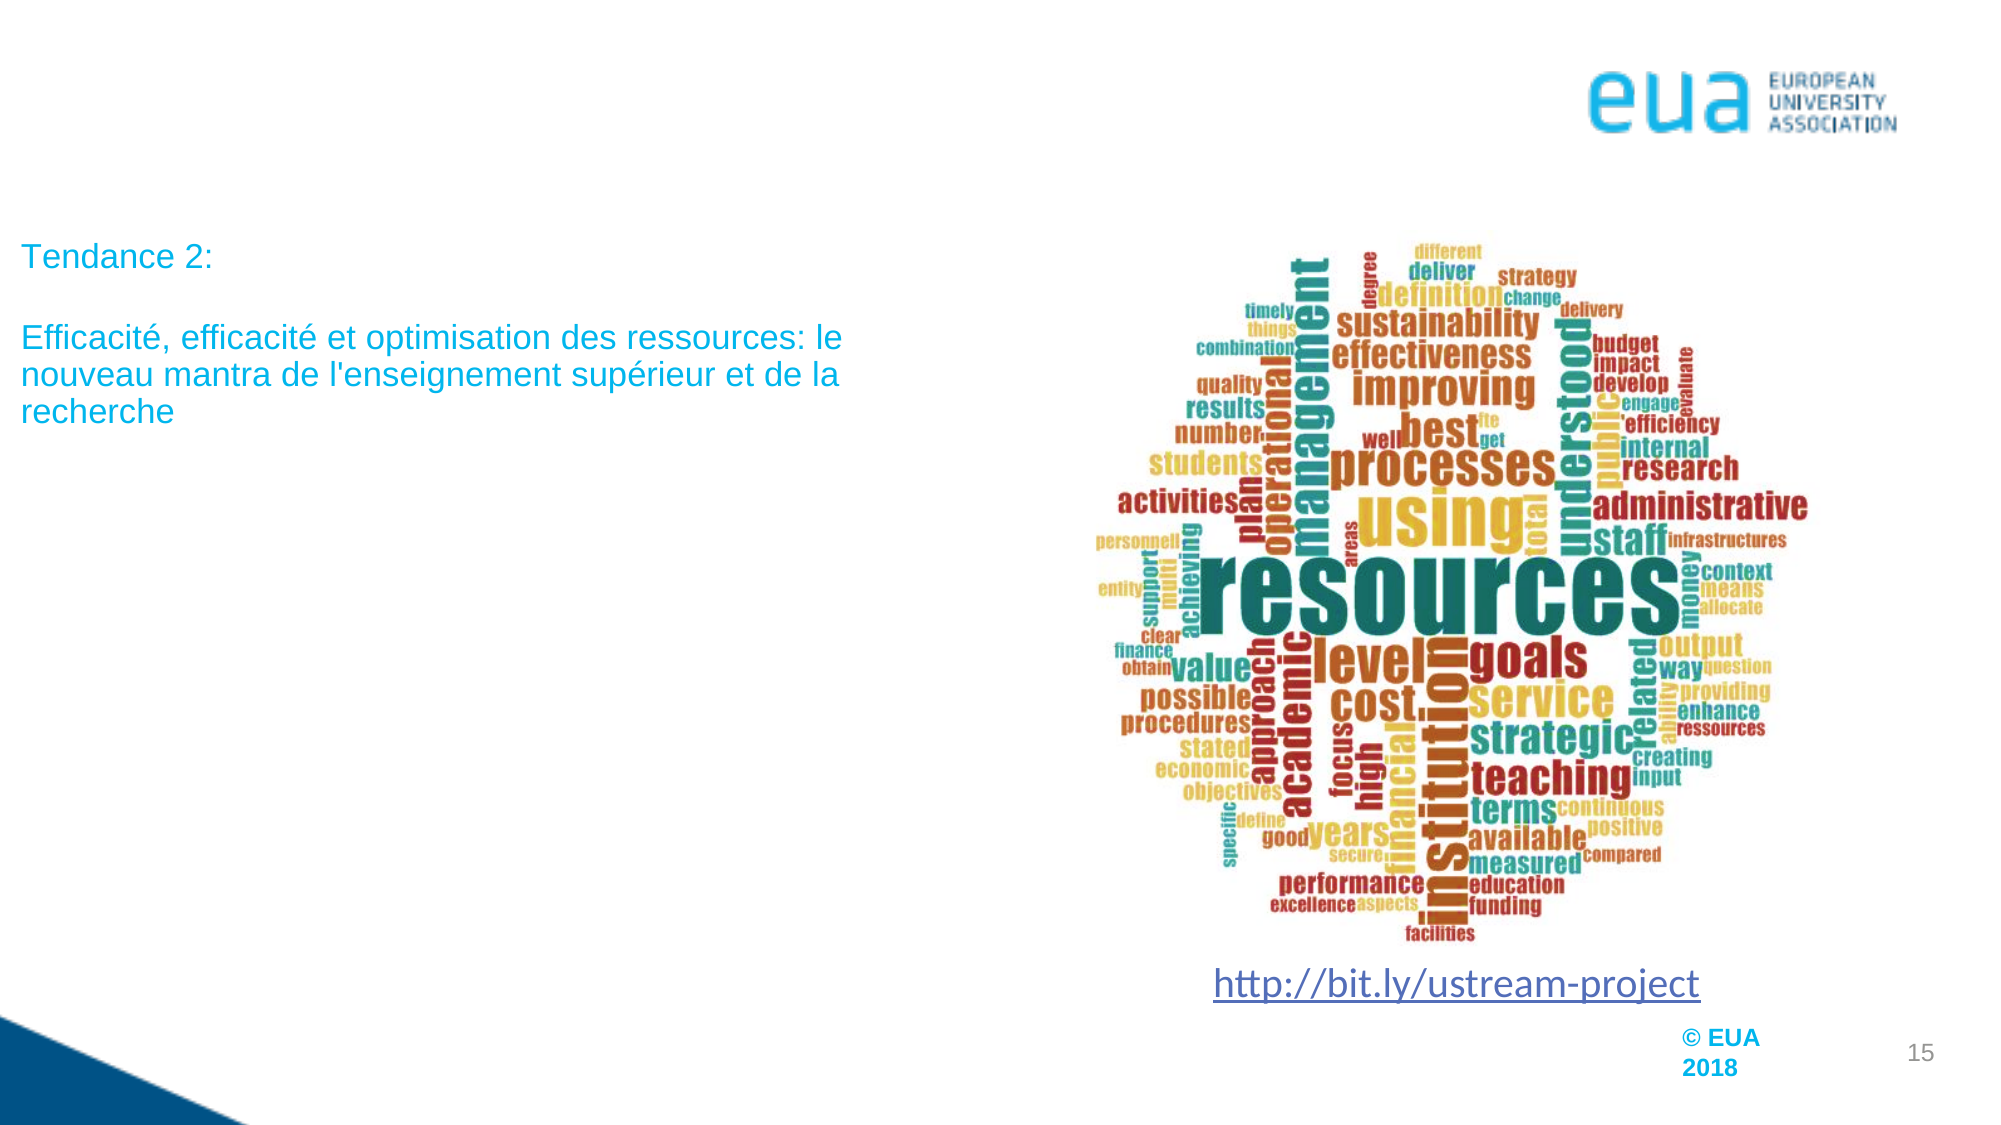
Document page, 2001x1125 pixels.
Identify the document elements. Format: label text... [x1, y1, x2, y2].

list Tendance 2: Efficacité, efficacité et optimisation des ressources: le nouveau mantra de l'enseignement supérieur et de la recherche [5, 231, 950, 449]
list http://bit.ly/ustream-project [1198, 954, 1717, 1125]
slide_number 15 [1860, 1021, 1950, 1082]
picture [1009, 230, 1906, 954]
